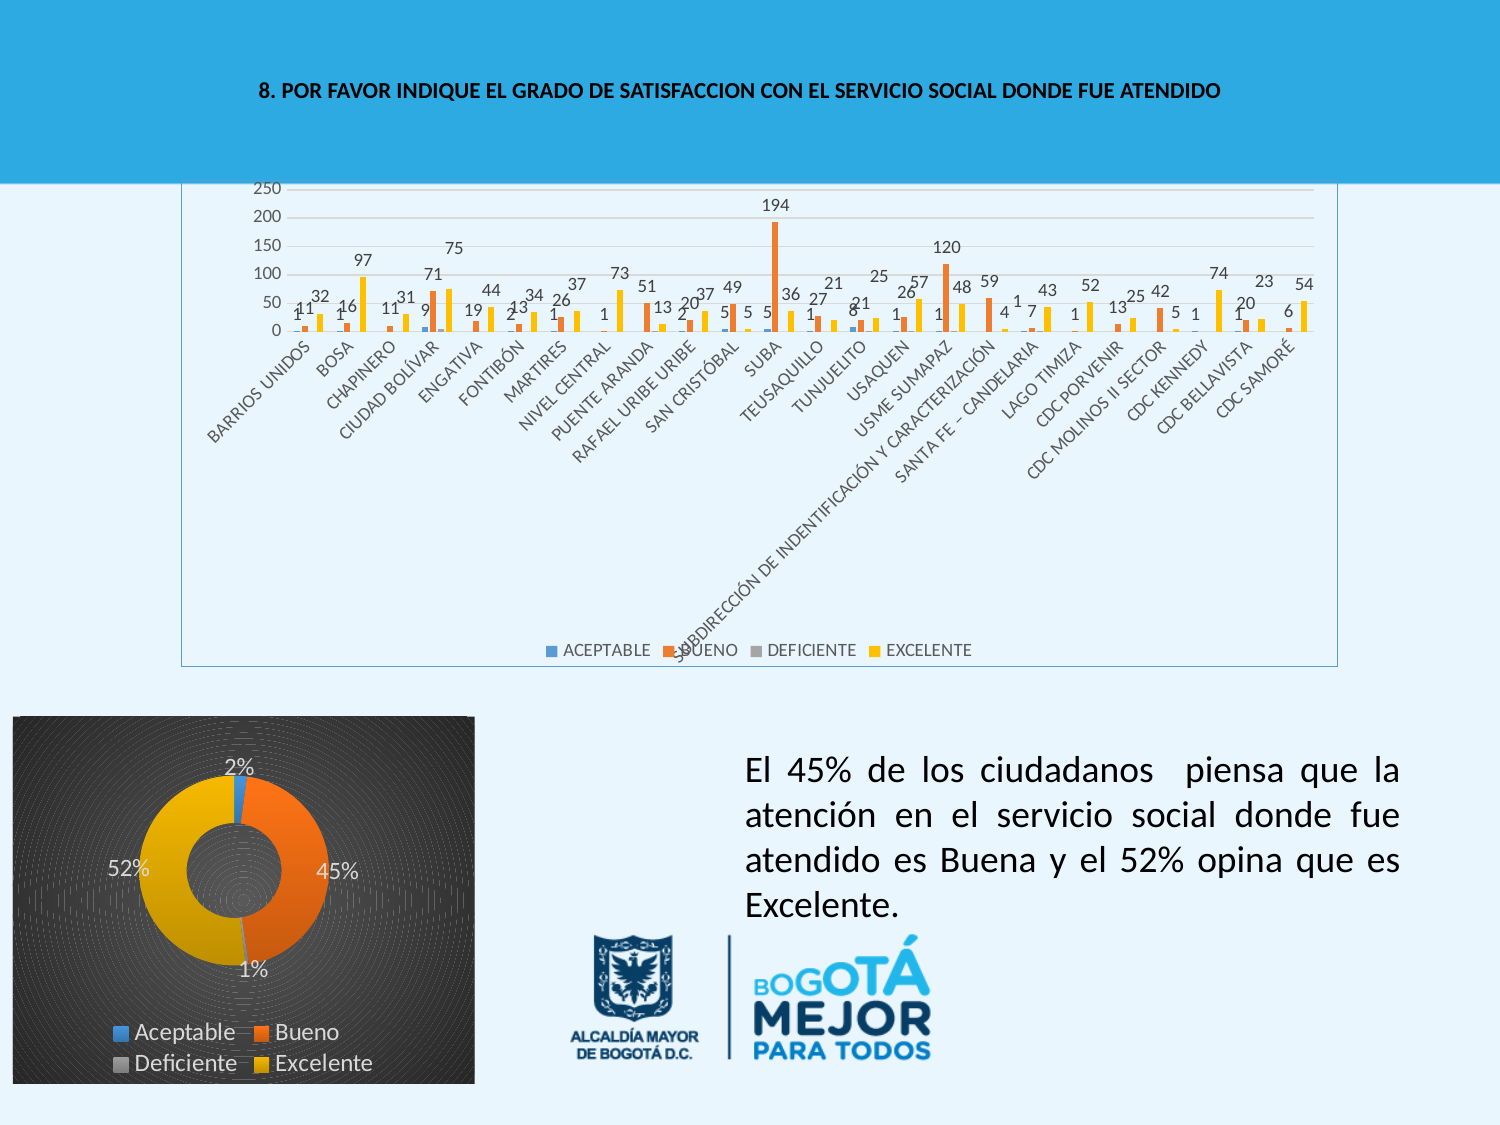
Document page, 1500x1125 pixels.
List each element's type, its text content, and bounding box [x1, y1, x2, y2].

text_box 8. POR FAVOR INDIQUE EL GRADO DE SATISFACCION CON EL SERVICIO SOCIAL DONDE FUE ATENDIDO [243, 68, 1276, 111]
text_box El 45% de los ciudadanos piensa que la atención en el servicio social donde fue atendido es Buena y el 52% opina que es Excelente. [730, 737, 1416, 933]
chart [12, 716, 475, 1085]
chart [181, 179, 1338, 668]
picture [0, 0, 1500, 1125]
